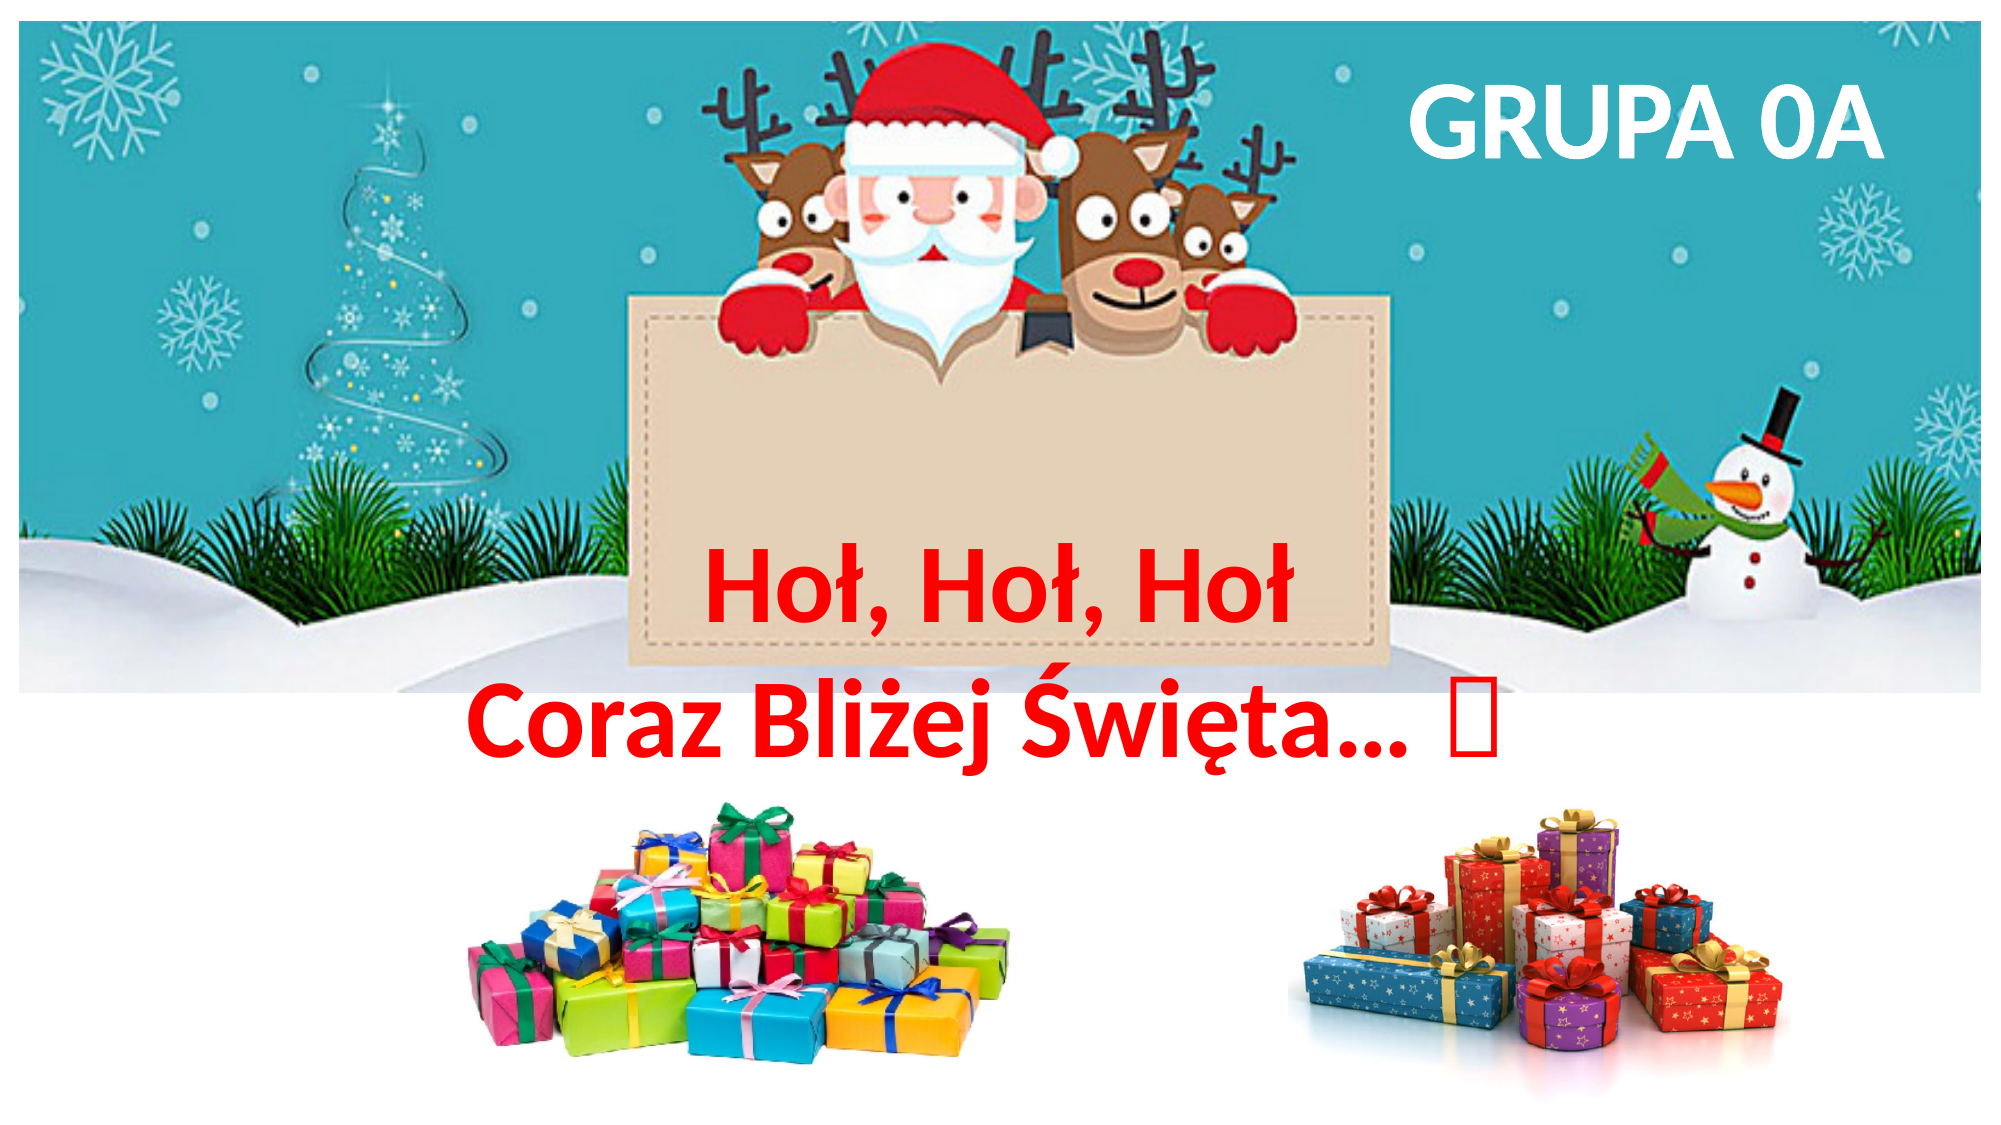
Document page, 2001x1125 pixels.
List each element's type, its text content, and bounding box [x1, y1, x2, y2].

text_box Hoł, Hoł, Hoł Coraz Bliżej Święta…  [408, 693, 1592, 788]
picture [438, 727, 1044, 1125]
picture [18, 21, 1981, 693]
picture [1288, 727, 1791, 1104]
